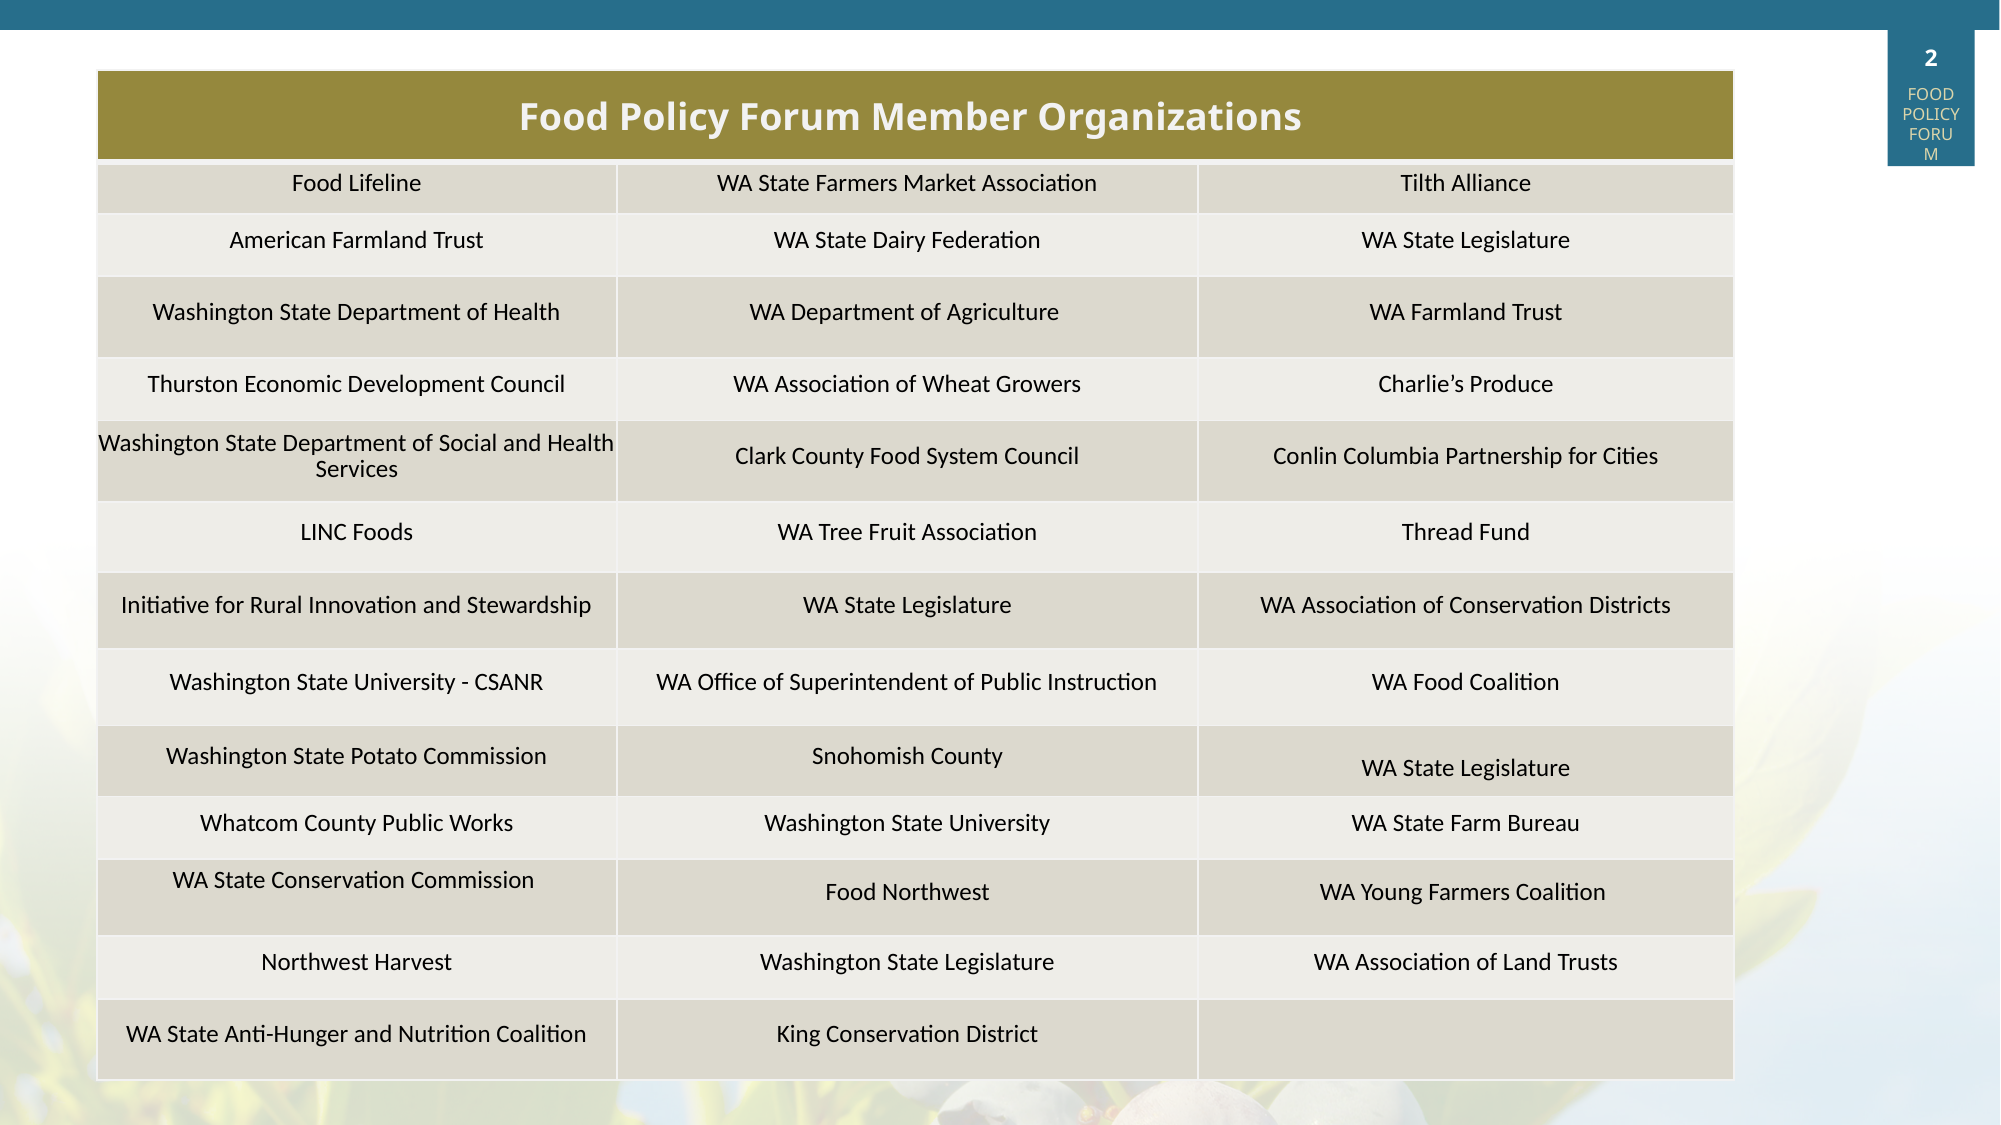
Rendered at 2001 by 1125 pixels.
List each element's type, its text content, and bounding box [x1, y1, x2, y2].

table_cell Food Northwest [618, 860, 1197, 935]
table_cell WA State Farmers Market Association [618, 165, 1197, 213]
table_header Food Policy Forum Member Organizations [98, 71, 1733, 159]
table_cell Thread Fund [1199, 503, 1733, 571]
table_cell Washington State University [618, 797, 1197, 858]
table_cell Clark County Food System Council [618, 421, 1197, 501]
table_cell WA State Legislature [1199, 726, 1733, 796]
table_cell WA Association of Land Trusts [1199, 937, 1733, 998]
table_cell WA Young Farmers Coalition [1199, 860, 1733, 935]
table_cell Food Lifeline [98, 165, 616, 213]
table_cell WA Tree Fruit Association [618, 503, 1197, 571]
table_cell Washington State Legislature [618, 937, 1197, 998]
table_cell Charlie’s Produce [1199, 359, 1733, 420]
table_cell Washington State University - CSANR [98, 650, 616, 725]
table_cell WA Department of Agriculture [618, 277, 1197, 357]
table_cell [1199, 1000, 1733, 1079]
table_cell King Conservation District [618, 1000, 1197, 1079]
table_cell Snohomish County [618, 726, 1197, 796]
table_cell WA State Farm Bureau [1199, 797, 1733, 858]
table_cell WA State Legislature [1199, 215, 1733, 275]
table_cell Whatcom County Public Works [98, 797, 616, 858]
table_cell WA State Legislature [618, 573, 1197, 648]
picture [0, 149, 2000, 1125]
table_cell Washington State Department of Social and Health Services [98, 421, 616, 501]
table_cell LINC Foods [98, 503, 616, 571]
table_cell American Farmland Trust [98, 215, 616, 275]
table_cell WA Association of Conservation Districts [1199, 573, 1733, 648]
table_cell WA Farmland Trust [1199, 277, 1733, 357]
table_cell WA Food Coalition [1199, 650, 1733, 725]
table_cell WA State Anti-Hunger and Nutrition Coalition [98, 1000, 616, 1079]
table_cell Tilth Alliance [1199, 165, 1733, 213]
table_cell Conlin Columbia Partnership for Cities [1199, 421, 1733, 501]
table_cell WA State Dairy Federation [618, 215, 1197, 275]
table_cell WA Office of Superintendent of Public Instruction [618, 650, 1197, 725]
table_cell WA Association of Wheat Growers [618, 359, 1197, 420]
table_cell Initiative for Rural Innovation and Stewardship [98, 573, 616, 648]
table_cell Northwest Harvest [98, 937, 616, 998]
table_cell Washington State Potato Commission [98, 726, 616, 796]
table_cell Washington State Department of Health [98, 277, 616, 357]
table_cell WA State Conservation Commission [98, 860, 616, 935]
table_cell Thurston Economic Development Council [98, 359, 616, 420]
